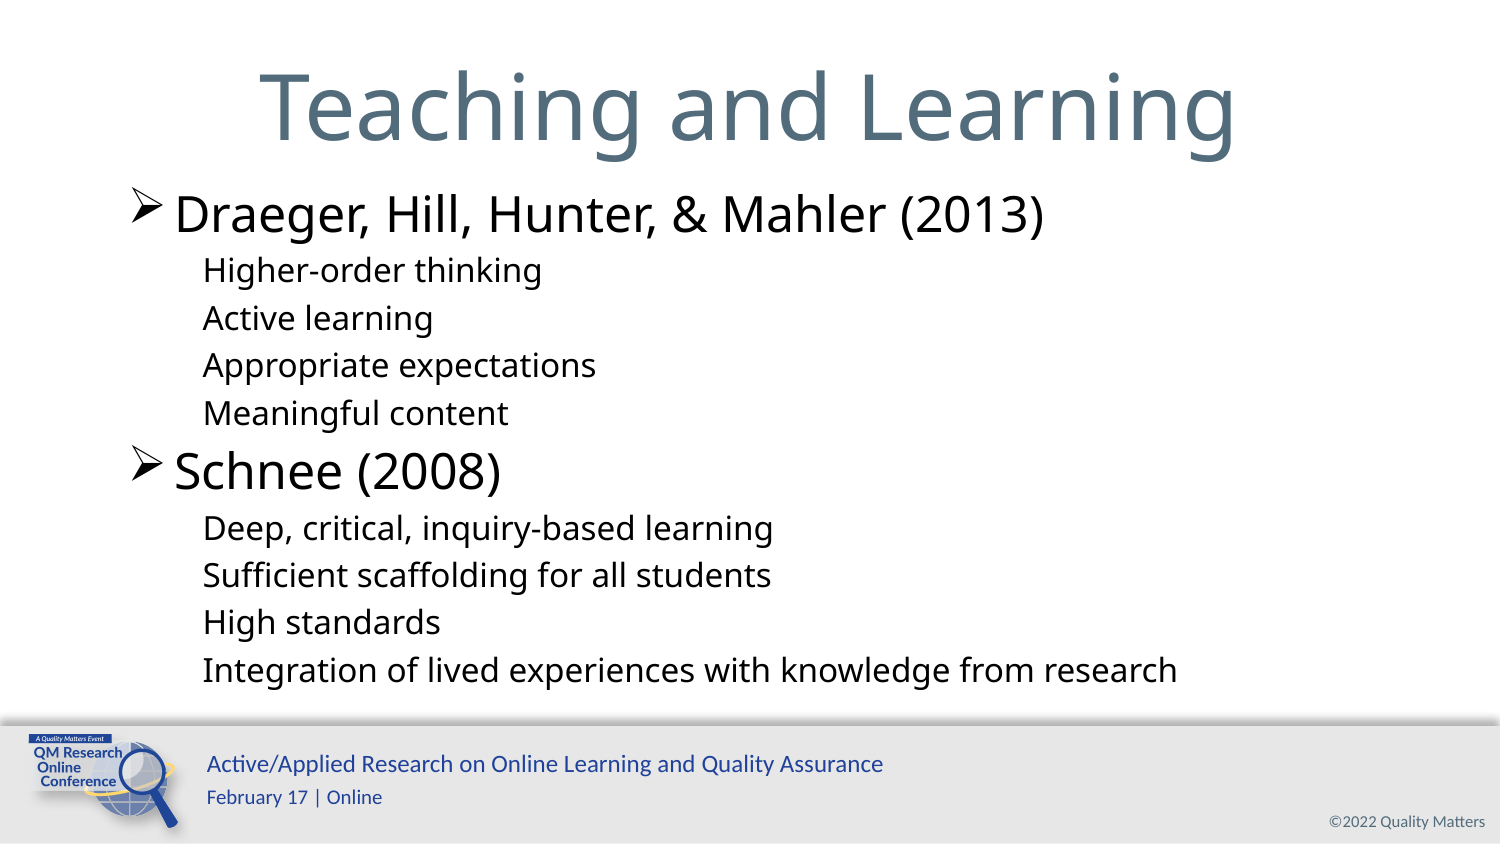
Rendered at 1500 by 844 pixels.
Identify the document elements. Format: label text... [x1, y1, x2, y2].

list Draeger, Hill, Hunter, & Mahler (2013) Higher-order thinking Active learning Appropriate expectations Meaningful content Schnee (2008) Deep, critical, inquiry-based learning Sufficient scaffolding for all students High standards Integration of lived experiences with knowledge from research [75, 174, 1425, 703]
title Teaching and Learning [75, 33, 1425, 174]
picture [27, 734, 178, 828]
